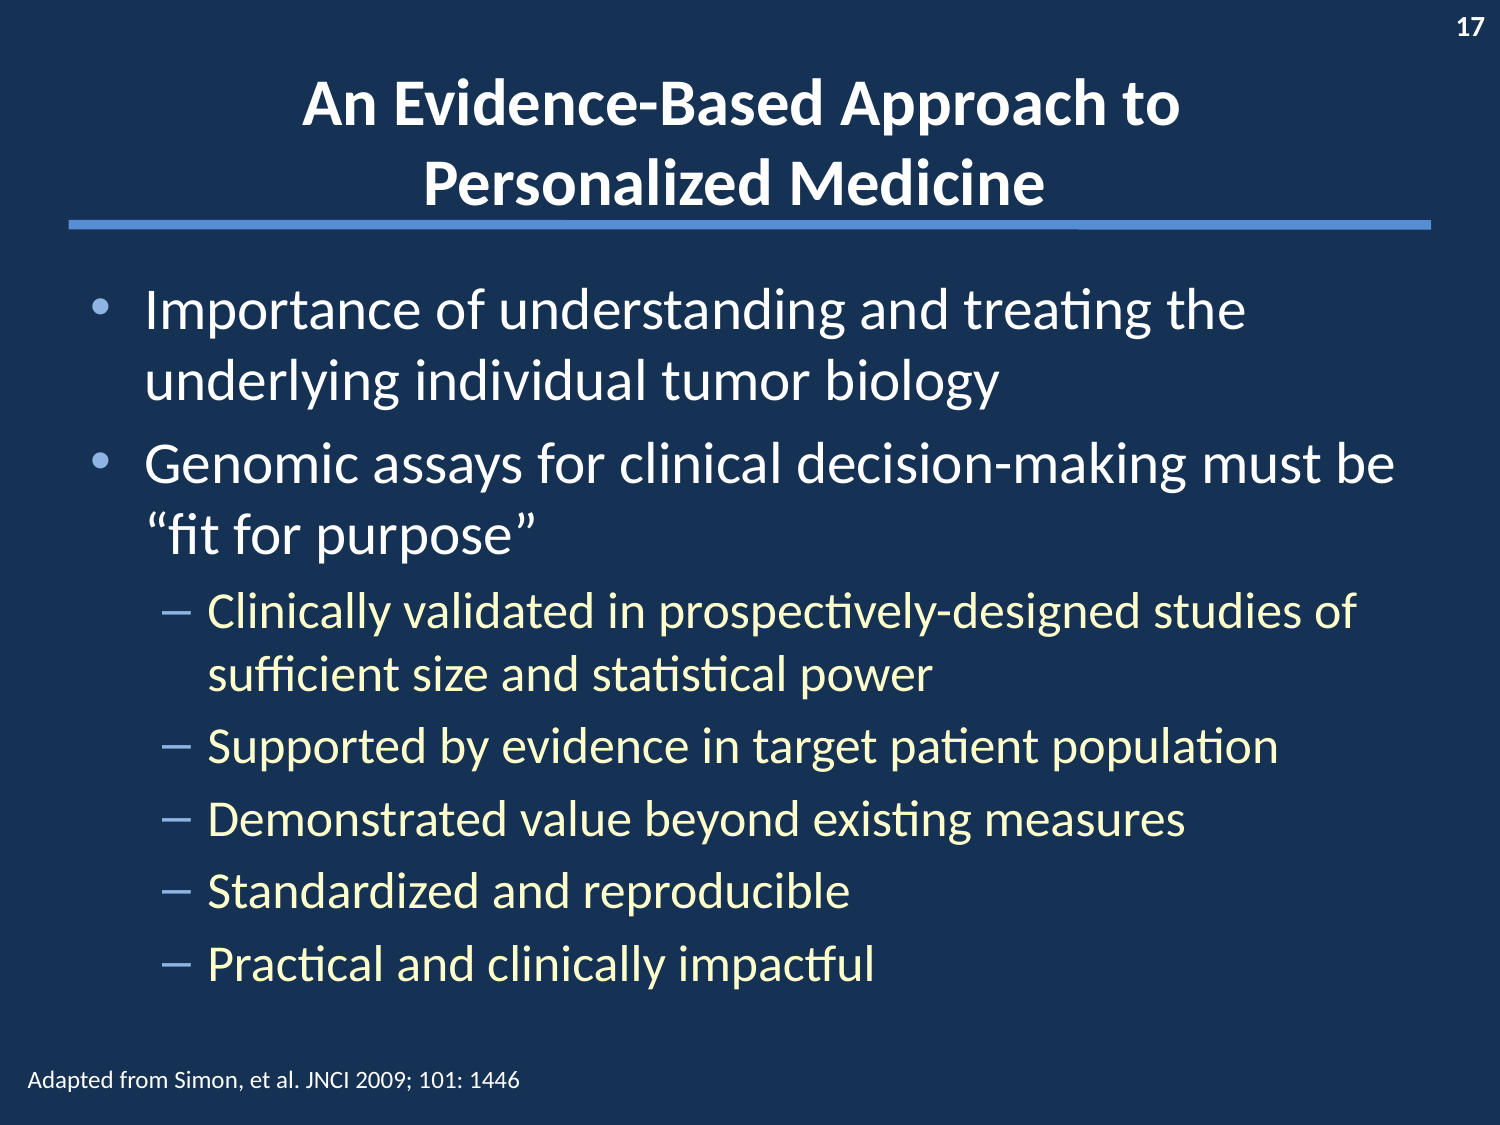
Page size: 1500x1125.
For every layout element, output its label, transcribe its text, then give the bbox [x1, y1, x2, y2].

title An Evidence-Based Approach to Personalized Medicine [74, 44, 1426, 233]
list Importance of understanding and treating the underlying individual tumor biology Genomic assays for clinical decision-making must be “fit for purpose” Clinically validated in prospectively-designed studies of sufficient size and statistical power Supported by evidence in target patient population Demonstrated value beyond existing measures Standardized and reproducible Practical and clinically impactful [74, 262, 1426, 1006]
text_box Adapted from Simon, et al. JNCI 2009; 101: 1446 [12, 1056, 879, 1101]
